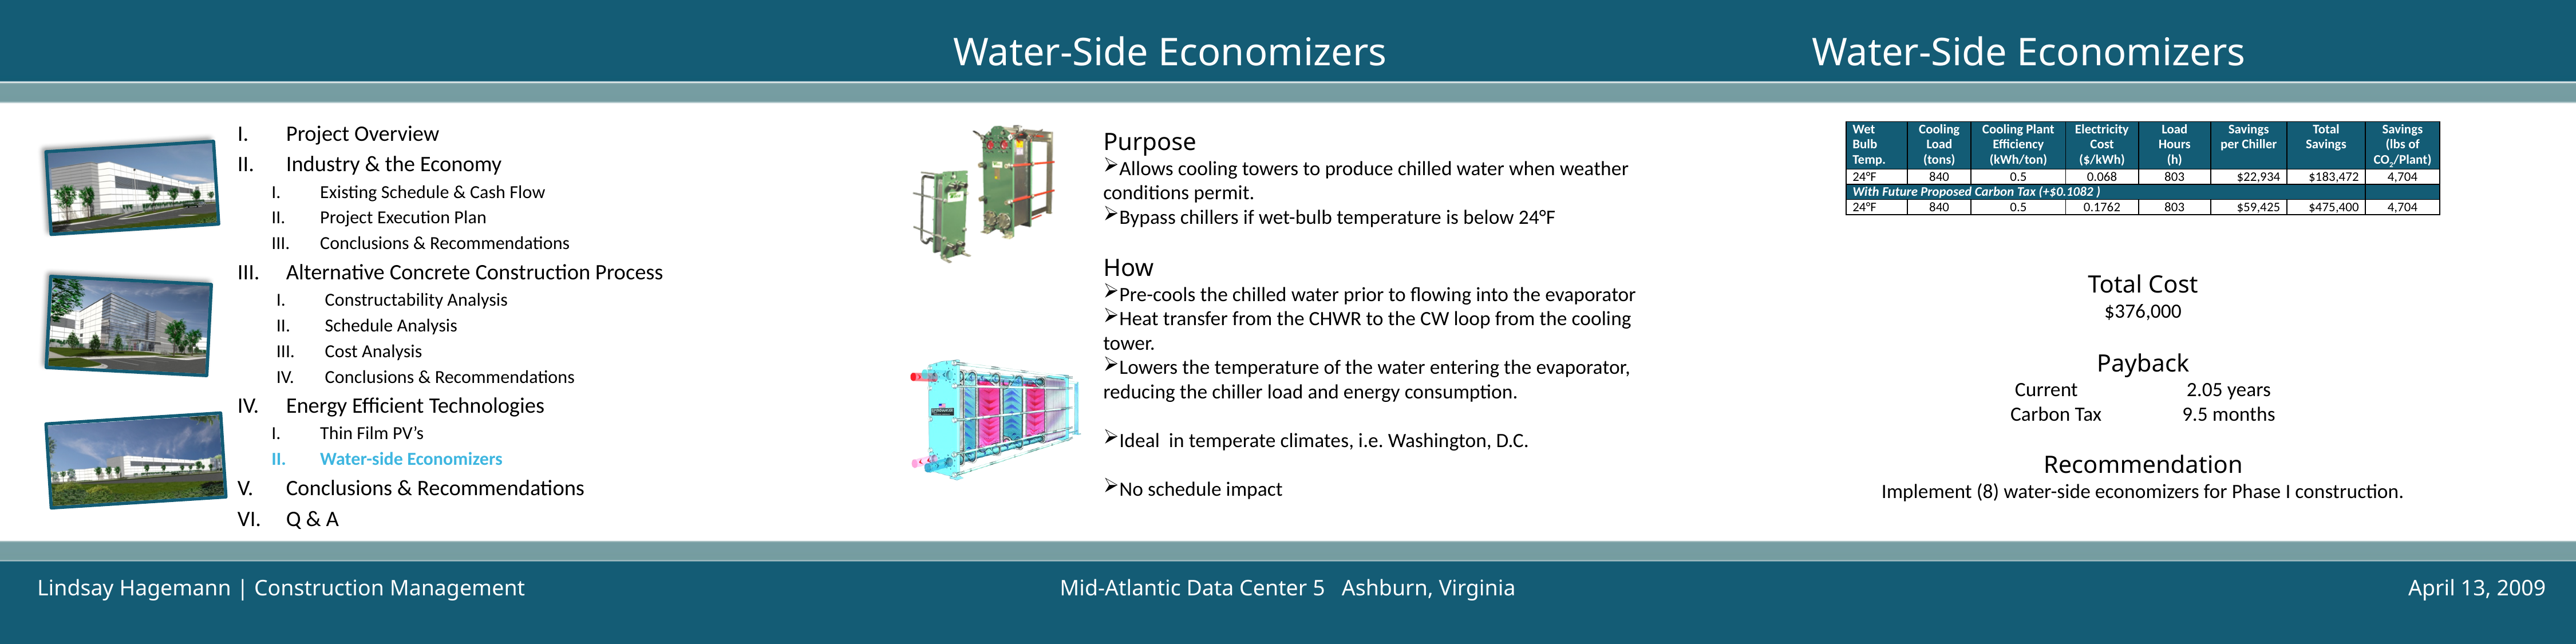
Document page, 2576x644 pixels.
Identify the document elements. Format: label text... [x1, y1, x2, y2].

picture [0, 0, 2576, 644]
table_cell 840 [1908, 200, 1970, 214]
table_header Wet Bulb Temp. [1847, 122, 1907, 169]
table_header Savings (lbs of CO2/Plant) [2366, 122, 2439, 169]
text_box Total Cost $376,000 Payback Current 2.05 years Carbon Tax 9.5 months Recommendation Implement (8) water-side economizers for Phase I construction. [1817, 264, 2469, 507]
table_cell 0.068 [2066, 169, 2138, 184]
table_cell 0.1762 [2066, 200, 2138, 214]
text_box Purpose Allows cooling towers to produce chilled water when weather conditions permit. Bypass chillers if wet-bulb temperature is below 24°F How Pre-cools the chilled water prior to flowing into the evaporator Heat transfer from the CHWR to the CW loop from the cooling tower. Lowers the temperature of the water entering the evaporator, reducing the chiller load and energy consumption. Ideal in temperate climates, i.e. Washington, D.C. No schedule impact [1095, 122, 1674, 504]
title Water-Side Economizers [945, 0, 1631, 100]
table_header Cooling Load (tons) [1908, 122, 1970, 169]
table_cell 24°F [1847, 169, 1907, 184]
text_box Project Overview Industry & the Economy Existing Schedule & Cash Flow Project Execution Plan Conclusions & Recommendations Alternative Concrete Construction Process Constructability Analysis Schedule Analysis Cost Analysis Conclusions & Recommendations Energy Efficient Technologies Thin Film PV’s Water-side Economizers Conclusions & Recommendations Q & A [228, 114, 916, 537]
table_header Cooling Plant Efficiency (kWh/ton) [1971, 122, 2065, 169]
table_cell 0.5 [1971, 200, 2065, 214]
text_box Water-Side Economizers [1803, 0, 2490, 100]
table_cell With Future Proposed Carbon Tax (+$0.1082 ) [1847, 185, 2365, 199]
table_cell $183,472 [2287, 169, 2365, 184]
table_cell $22,934 [2211, 169, 2286, 184]
table_cell $475,400 [2287, 200, 2365, 214]
table_cell 4,704 [2366, 169, 2439, 184]
table_cell 840 [1908, 169, 1970, 184]
table_cell 24°F [1847, 200, 1907, 214]
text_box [50, 148, 222, 501]
table_cell [2366, 185, 2439, 199]
table_header Load Hours (h) [2139, 122, 2210, 169]
table_cell 803 [2139, 169, 2210, 184]
table_cell $59,425 [2211, 200, 2286, 214]
table_cell 0.5 [1971, 169, 2065, 184]
table_header Savings per Chiller [2211, 122, 2286, 169]
text_box April 13, 2009 [1867, 536, 2555, 637]
table_cell 803 [2139, 200, 2210, 214]
table_header Total Savings [2287, 122, 2365, 169]
text_box Lindsay Hagemann | Construction Management [28, 536, 716, 637]
text_box Mid-Atlantic Data Center 5 Ashburn, Virginia [944, 536, 1631, 637]
table_header Electricity Cost ($/kWh) [2066, 122, 2138, 169]
table_cell 4,704 [2366, 200, 2439, 214]
